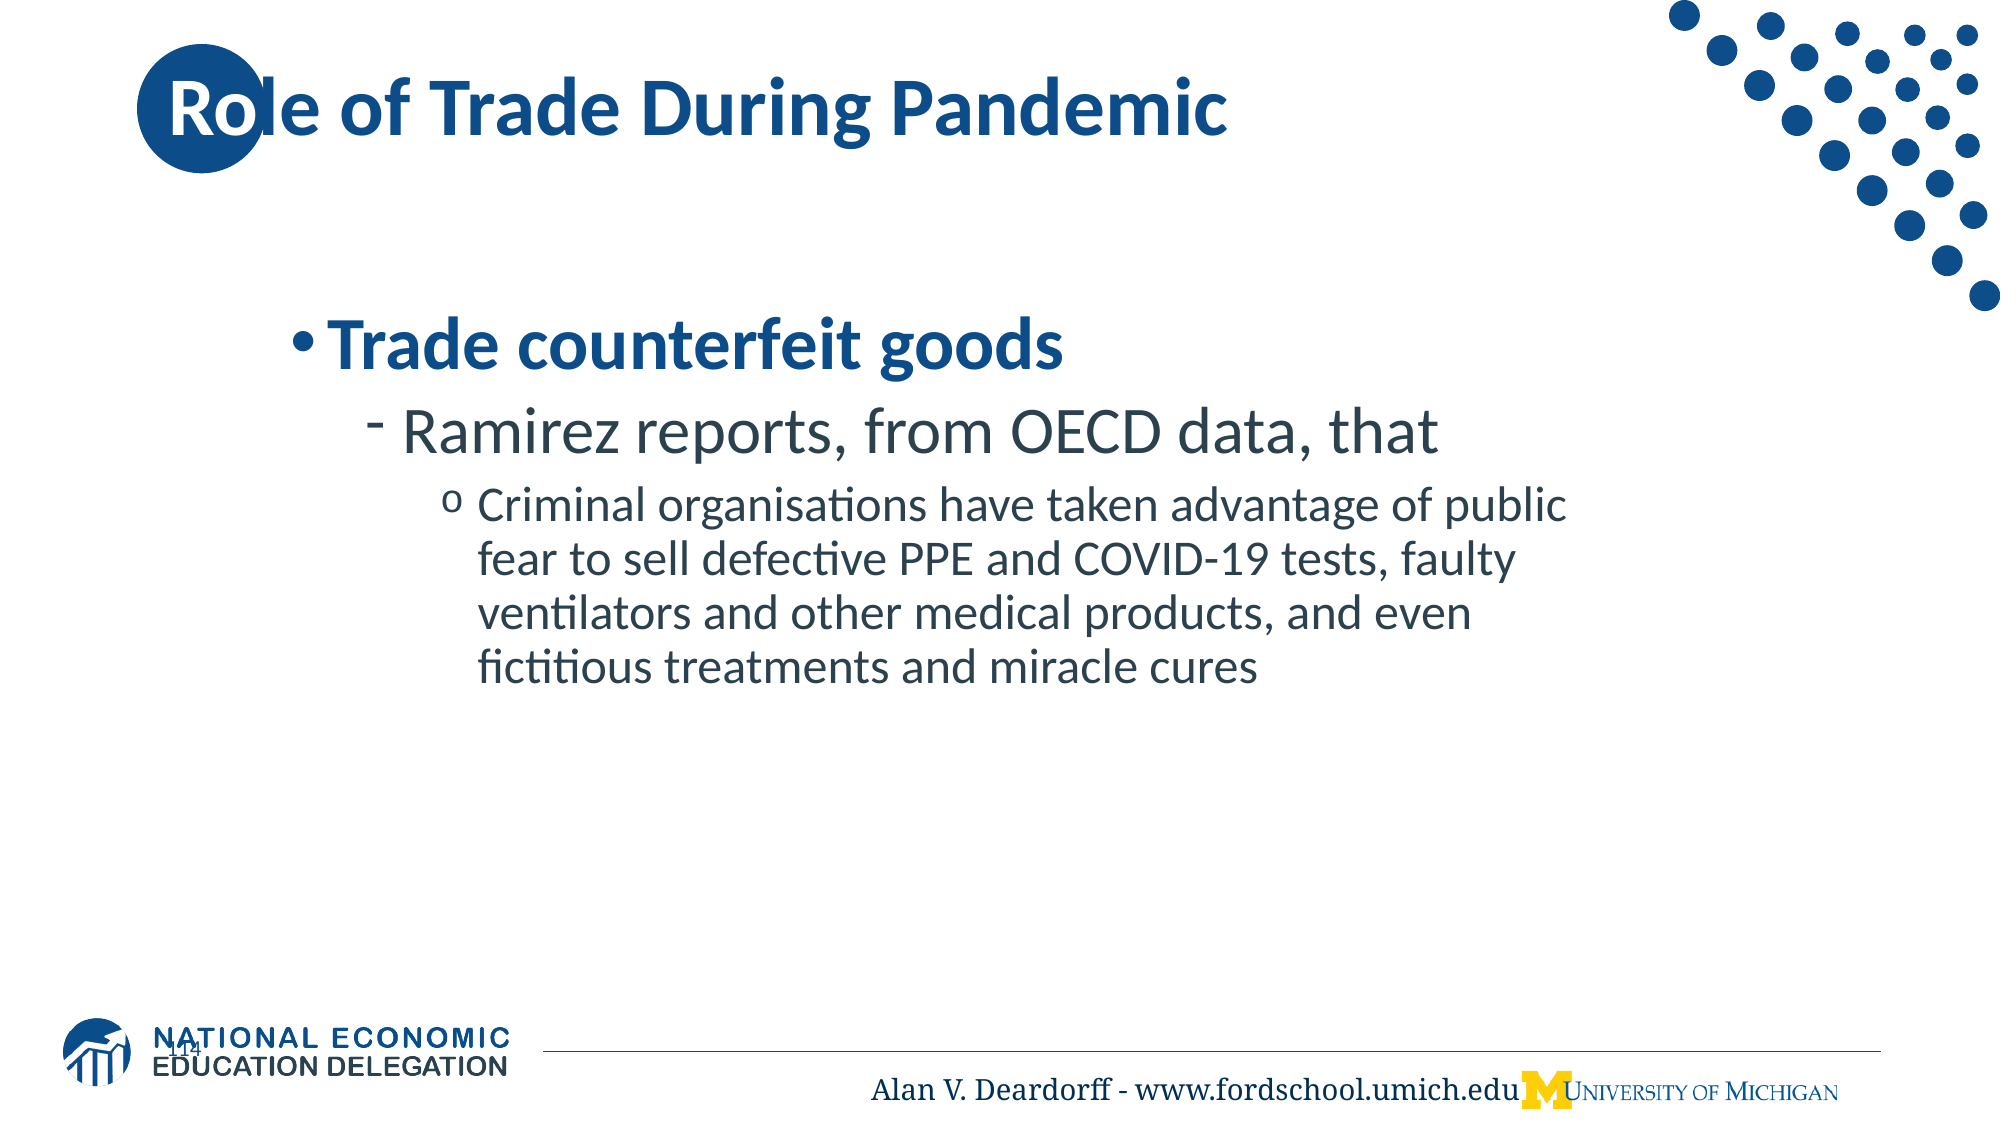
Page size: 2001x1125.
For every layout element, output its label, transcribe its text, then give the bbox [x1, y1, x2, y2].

picture [55, 1013, 520, 1091]
list Trade counterfeit goods Ramirez reports, from OECD data, that Criminal organisations have taken advantage of public fear to sell defective PPE and COVID-19 tests, faulty ventilators and other medical products, and even fictitious treatments and miracle cures [275, 224, 1639, 986]
slide_number 114 [33, 1022, 217, 1073]
title Role of Trade During Pandemic [134, 15, 1718, 201]
